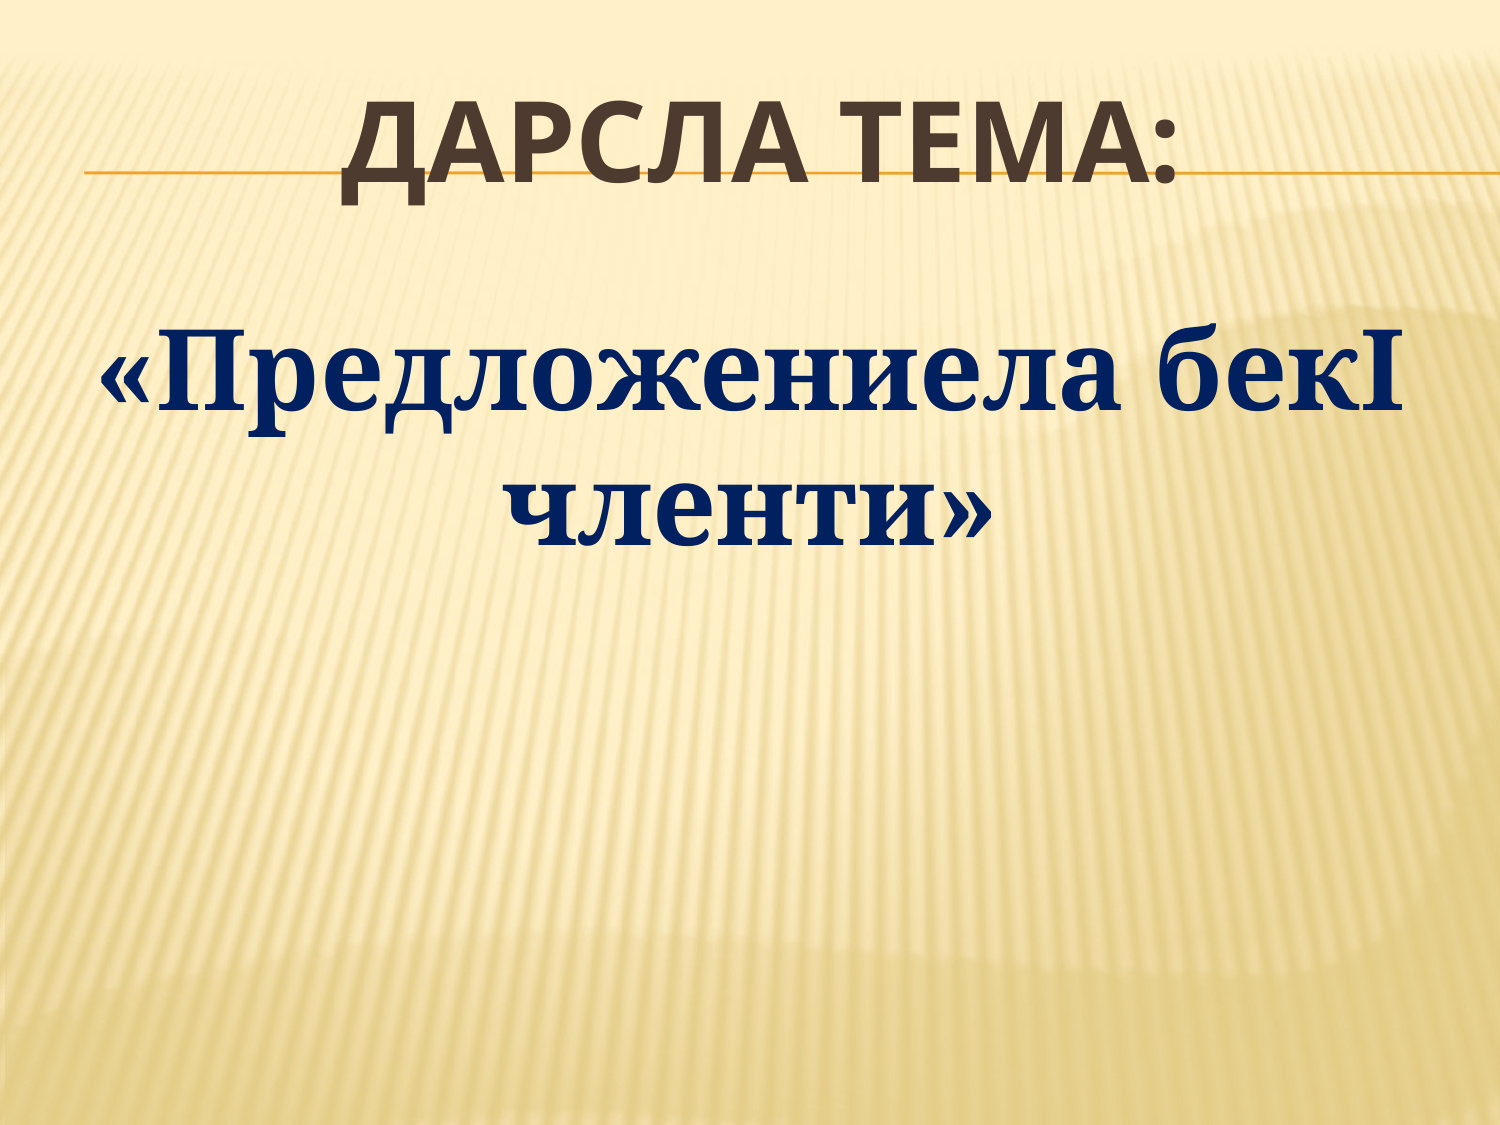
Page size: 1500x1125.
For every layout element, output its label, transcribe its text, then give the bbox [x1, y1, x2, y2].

text_box «Предложениела бекI членти» [76, 290, 1424, 576]
title ДАРСЛА ТЕМА: [49, 30, 1475, 244]
